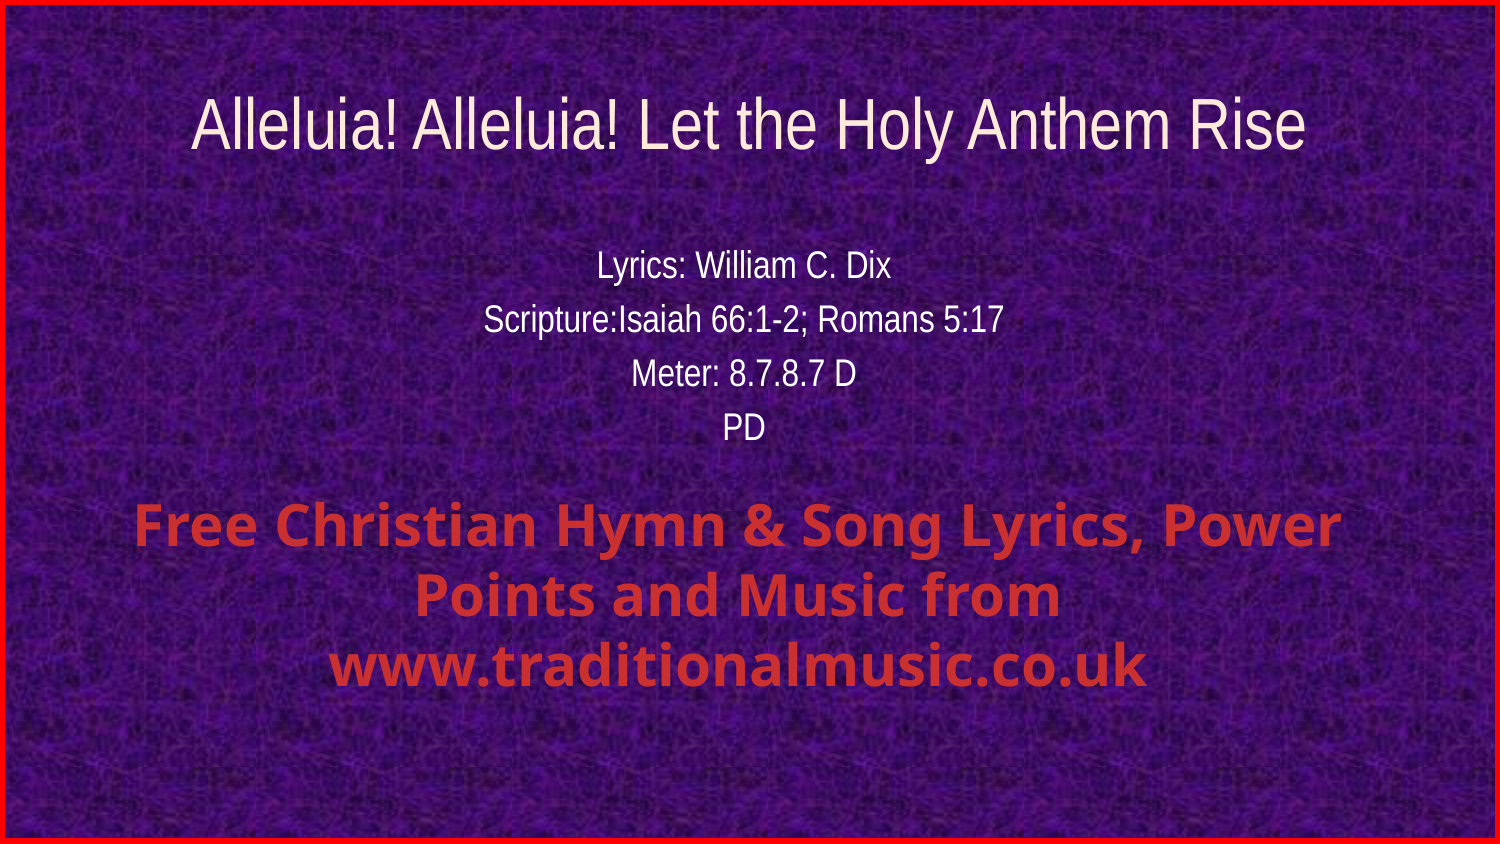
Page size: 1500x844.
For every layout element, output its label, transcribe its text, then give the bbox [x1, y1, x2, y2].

picture [5, 5, 1495, 838]
title Alleluia! Alleluia! Let the Holy Anthem Rise [41, 43, 1459, 198]
subtitle Lyrics: William C. Dix Scripture:Isaiah 66:1-2; Romans 5:17 Meter: 8.7.8.7 D PD [41, 232, 1447, 458]
